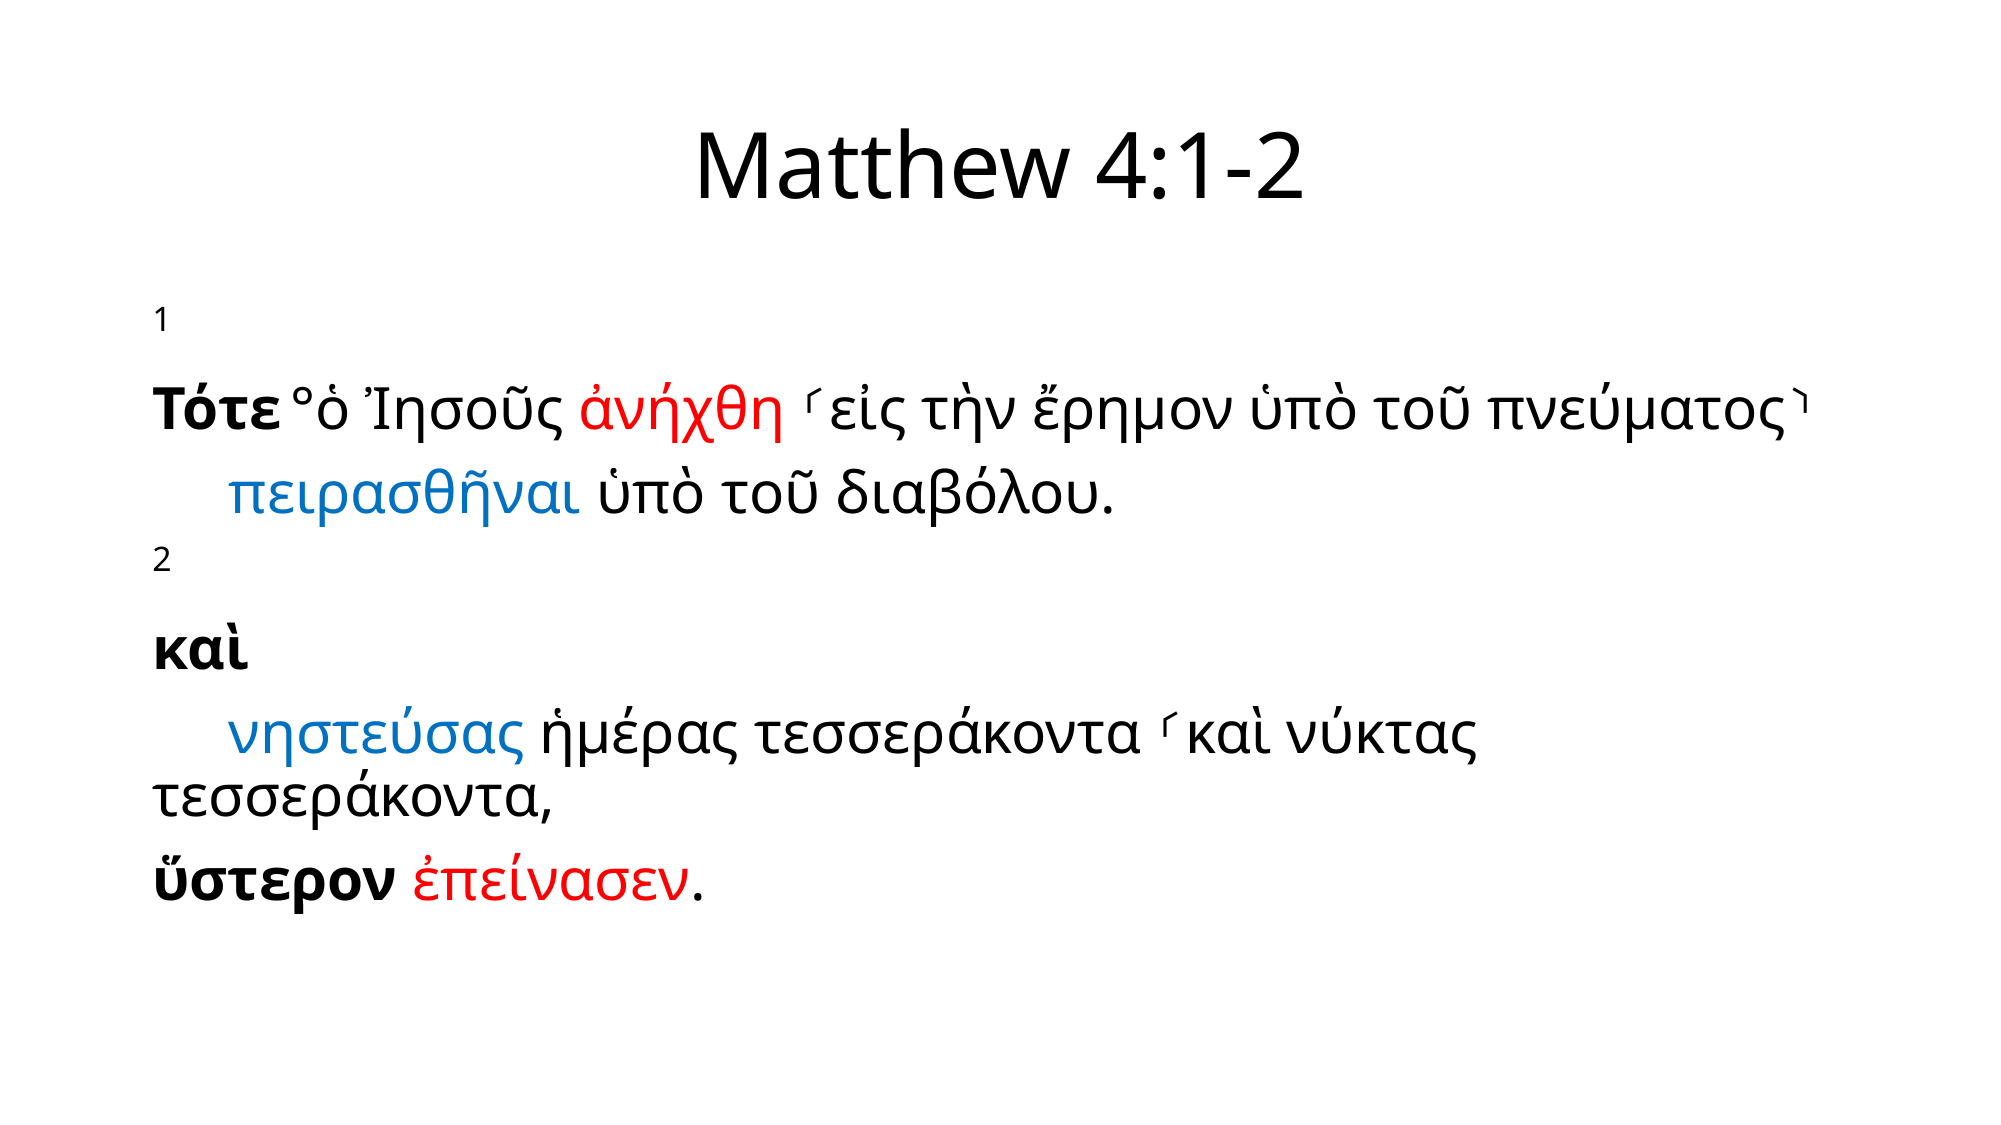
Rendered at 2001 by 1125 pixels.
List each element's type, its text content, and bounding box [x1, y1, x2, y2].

title Matthew 4:1-2 [137, 59, 1863, 278]
list 1 Τότε °ὁ Ἰησοῦς ἀνήχθη ⸂εἰς τὴν ἔρημον ὑπὸ τοῦ πνεύματος⸃ πειρασθῆναι ὑπὸ τοῦ διαβόλου. 2 καὶ νηστεύσας ἡμέρας τεσσεράκοντα ⸂καὶ νύκτας τεσσεράκοντα, ὕστερον ἐπείνασεν. [137, 299, 1863, 1014]
